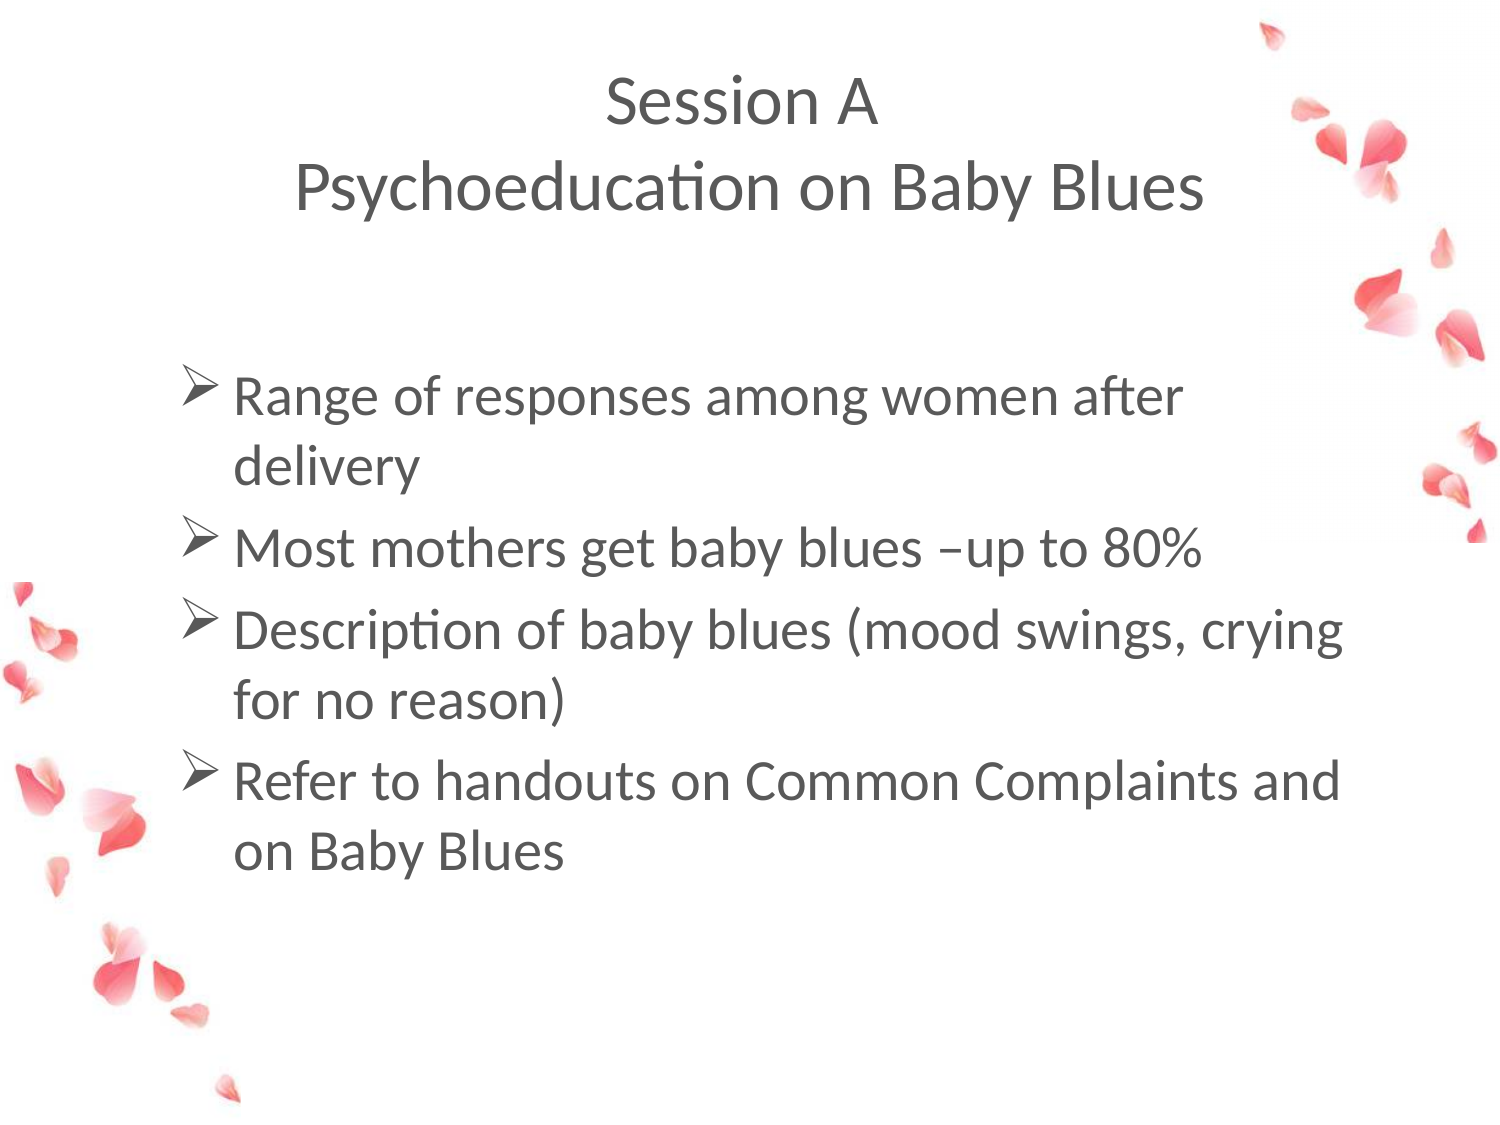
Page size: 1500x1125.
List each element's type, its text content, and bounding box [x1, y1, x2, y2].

list Range of responses among women after delivery Most mothers get baby blues –up to 80% Description of baby blues (mood swings, crying for no reason) Refer to handouts on Common Complaints and on Baby Blues [162, 350, 1400, 1060]
title Session A Psychoeducation on Baby Blues [75, 45, 1253, 233]
picture [0, 582, 242, 1125]
picture [1258, 0, 1500, 543]
